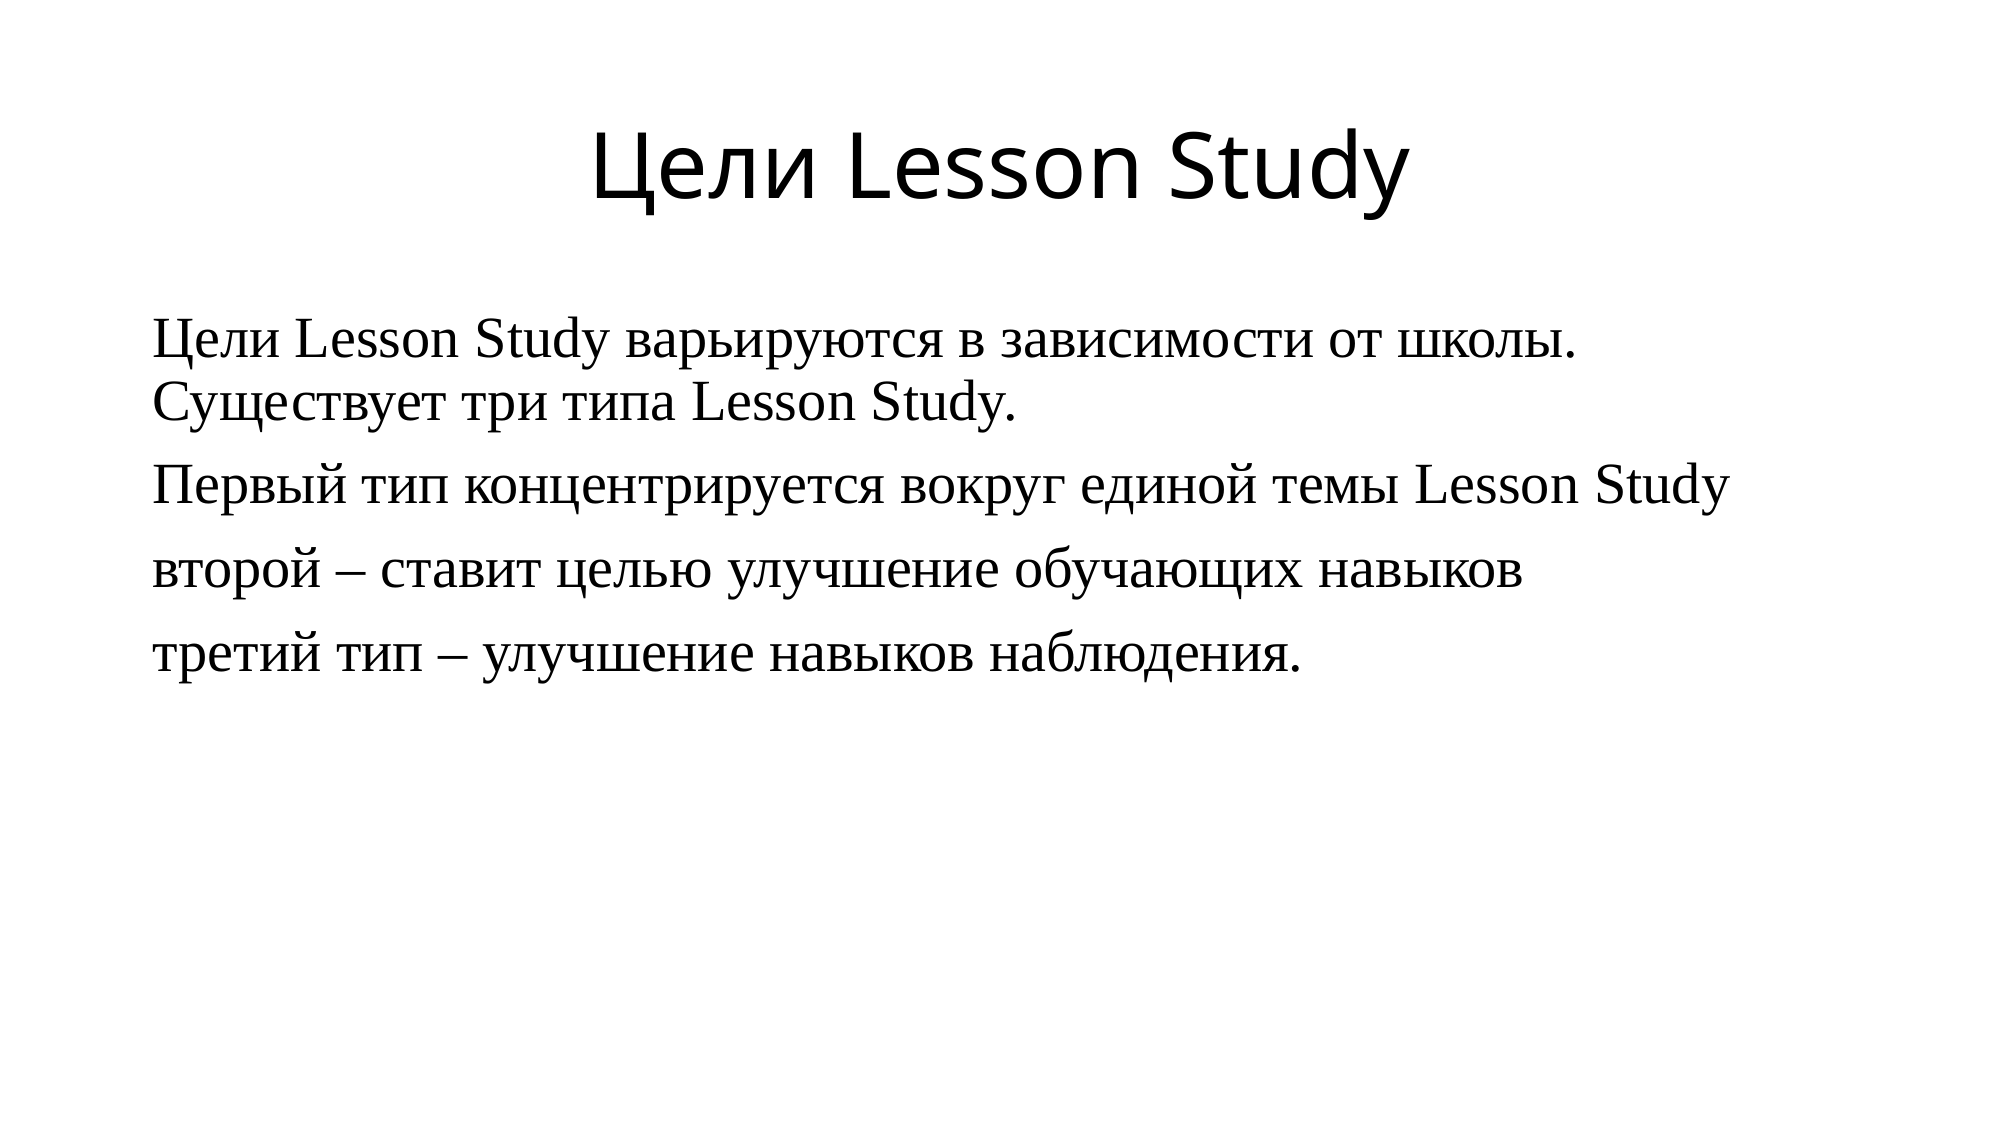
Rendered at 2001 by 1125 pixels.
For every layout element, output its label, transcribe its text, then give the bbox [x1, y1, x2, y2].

list Цели Lesson Study варьируются в зависимости от школы. Существует три типа Lesson Study. Первый тип концентрируется вокруг единой темы Lesson Study второй – ставит целью улучшение обучающих навыков третий тип – улучшение навыков наблюдения. [137, 299, 1863, 1014]
title Цели Lesson Study [137, 59, 1863, 278]
